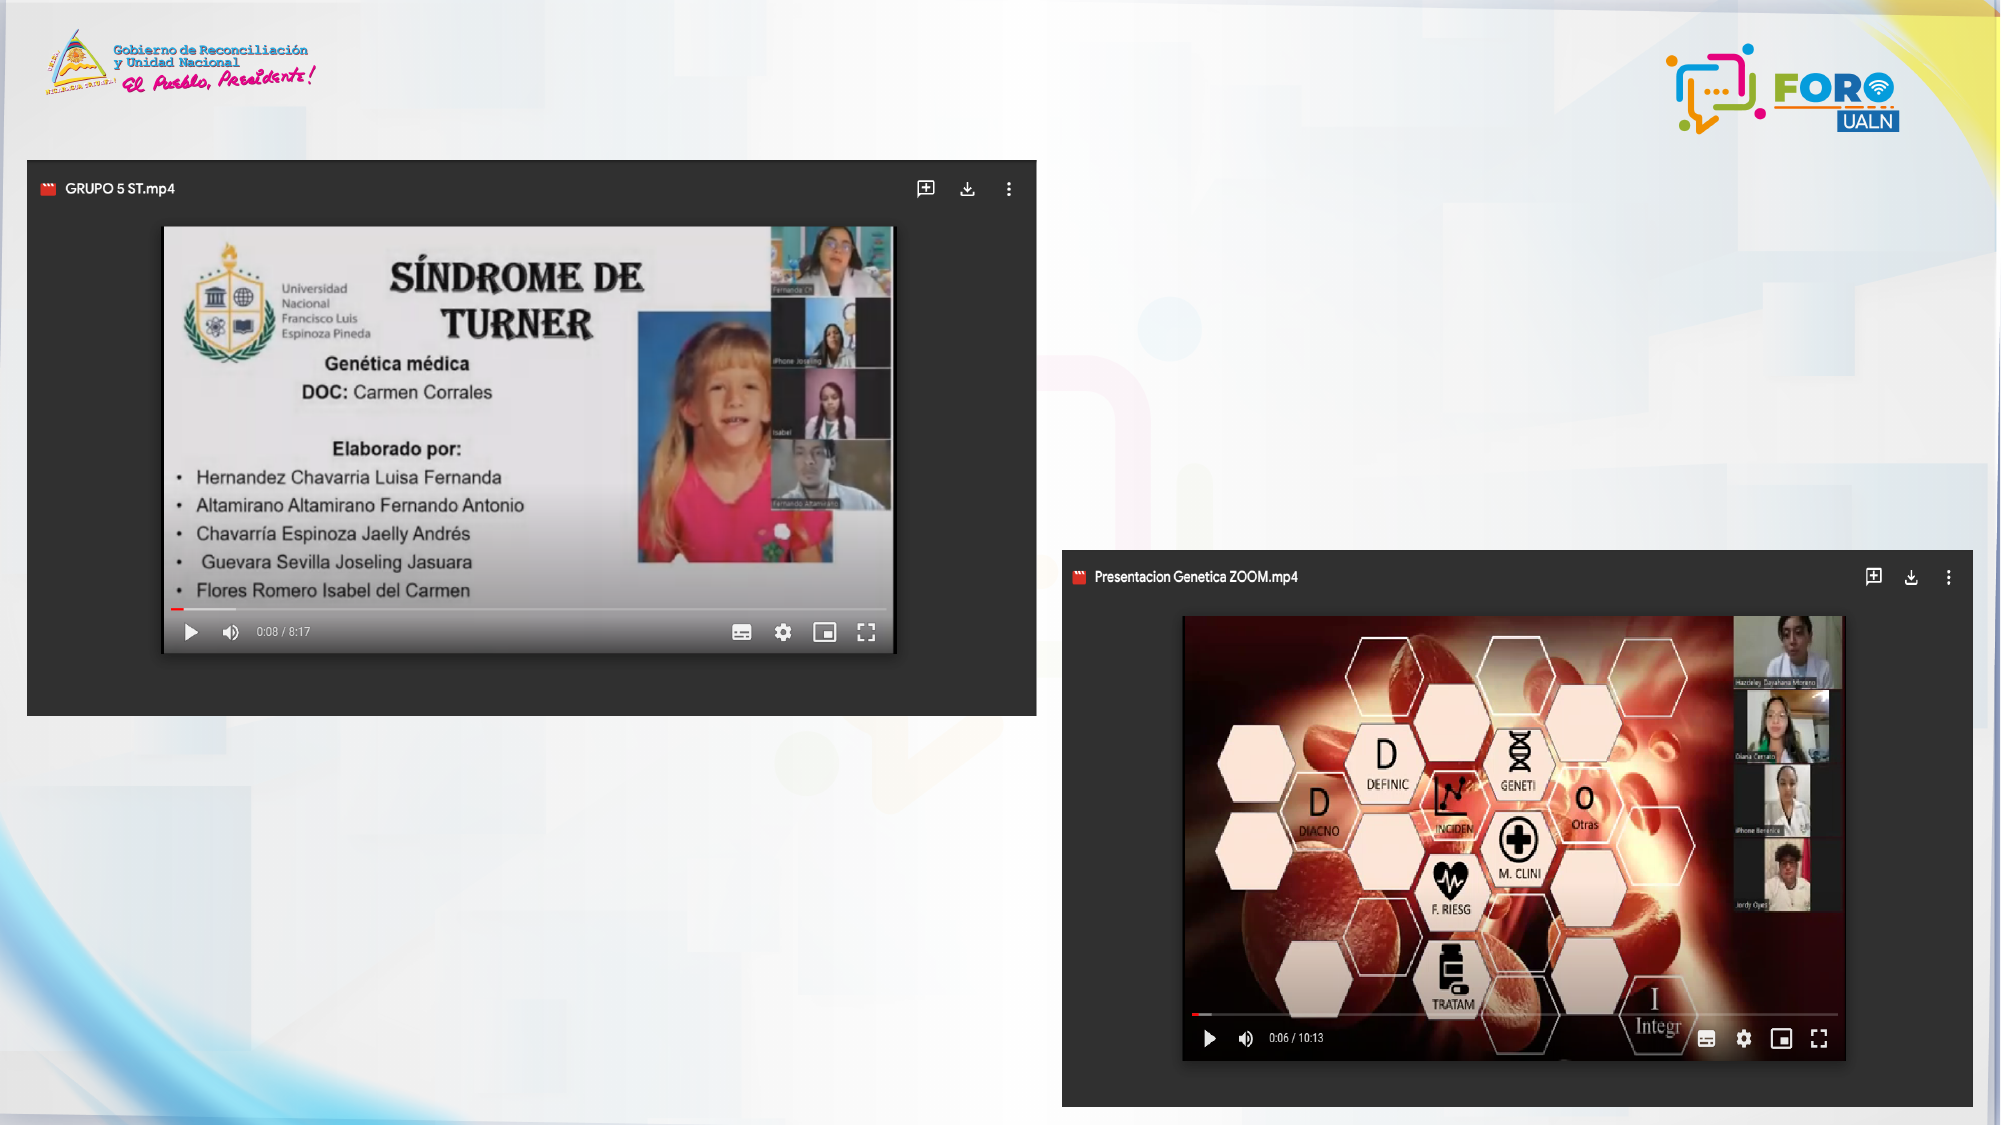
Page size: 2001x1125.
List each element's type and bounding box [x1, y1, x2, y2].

picture [0, 0, 2001, 1125]
list [26, 160, 1037, 716]
